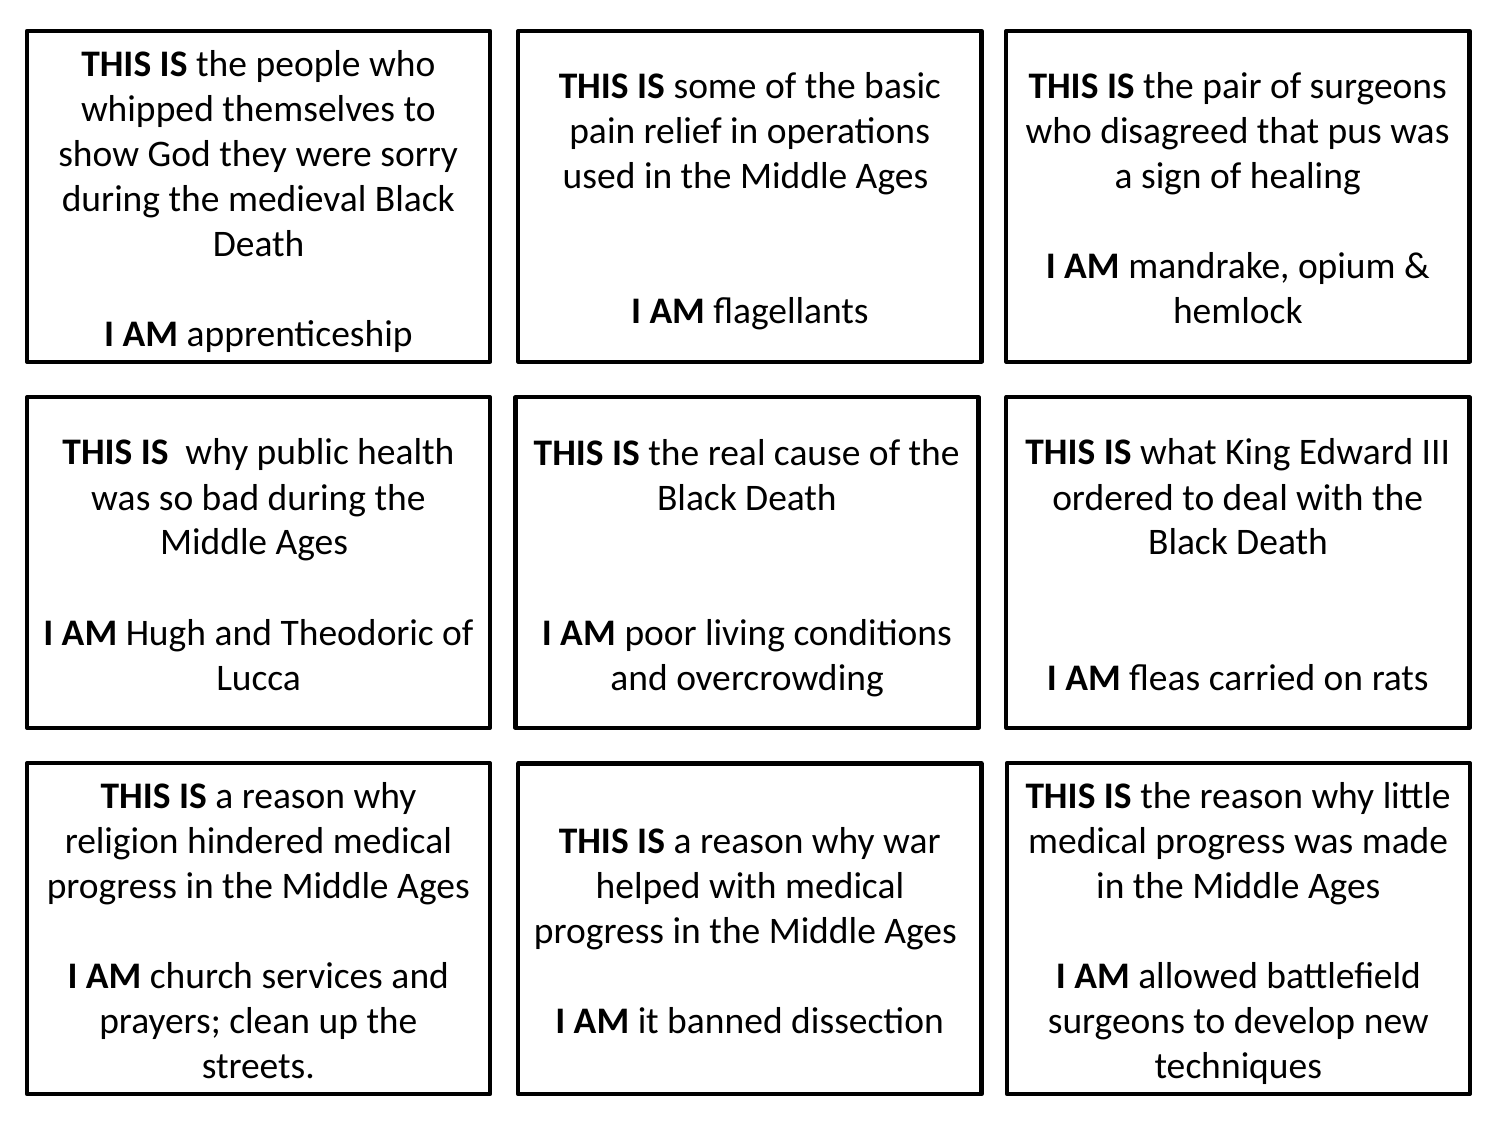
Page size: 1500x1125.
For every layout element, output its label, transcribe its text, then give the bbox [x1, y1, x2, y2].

text_box THIS IS a reason why religion hindered medical progress in the Middle Ages I AM church services and prayers; clean up the streets. [25, 761, 492, 1096]
text_box THIS IS why public health was so bad during the Middle Ages I AM Hugh and Theodoric of Lucca [25, 395, 492, 730]
text_box THIS IS the reason why little medical progress was made in the Middle Ages I AM allowed battlefield surgeons to develop new techniques [1005, 761, 1472, 1096]
text_box THIS IS what King Edward III ordered to deal with the Black Death I AM fleas carried on rats [1004, 395, 1472, 730]
text_box THIS IS the people who whipped themselves to show God they were sorry during the medieval Black Death I AM apprenticeship [25, 29, 492, 364]
text_box THIS IS some of the basic pain relief in operations used in the Middle Ages I AM flagellants [516, 29, 984, 364]
text_box THIS IS the pair of surgeons who disagreed that pus was a sign of healing I AM mandrake, opium & hemlock [1004, 29, 1472, 364]
text_box THIS IS a reason why war helped with medical progress in the Middle Ages I AM it banned dissection [516, 761, 984, 1096]
text_box THIS IS the real cause of the Black Death I AM poor living conditions and overcrowding [513, 395, 981, 730]
